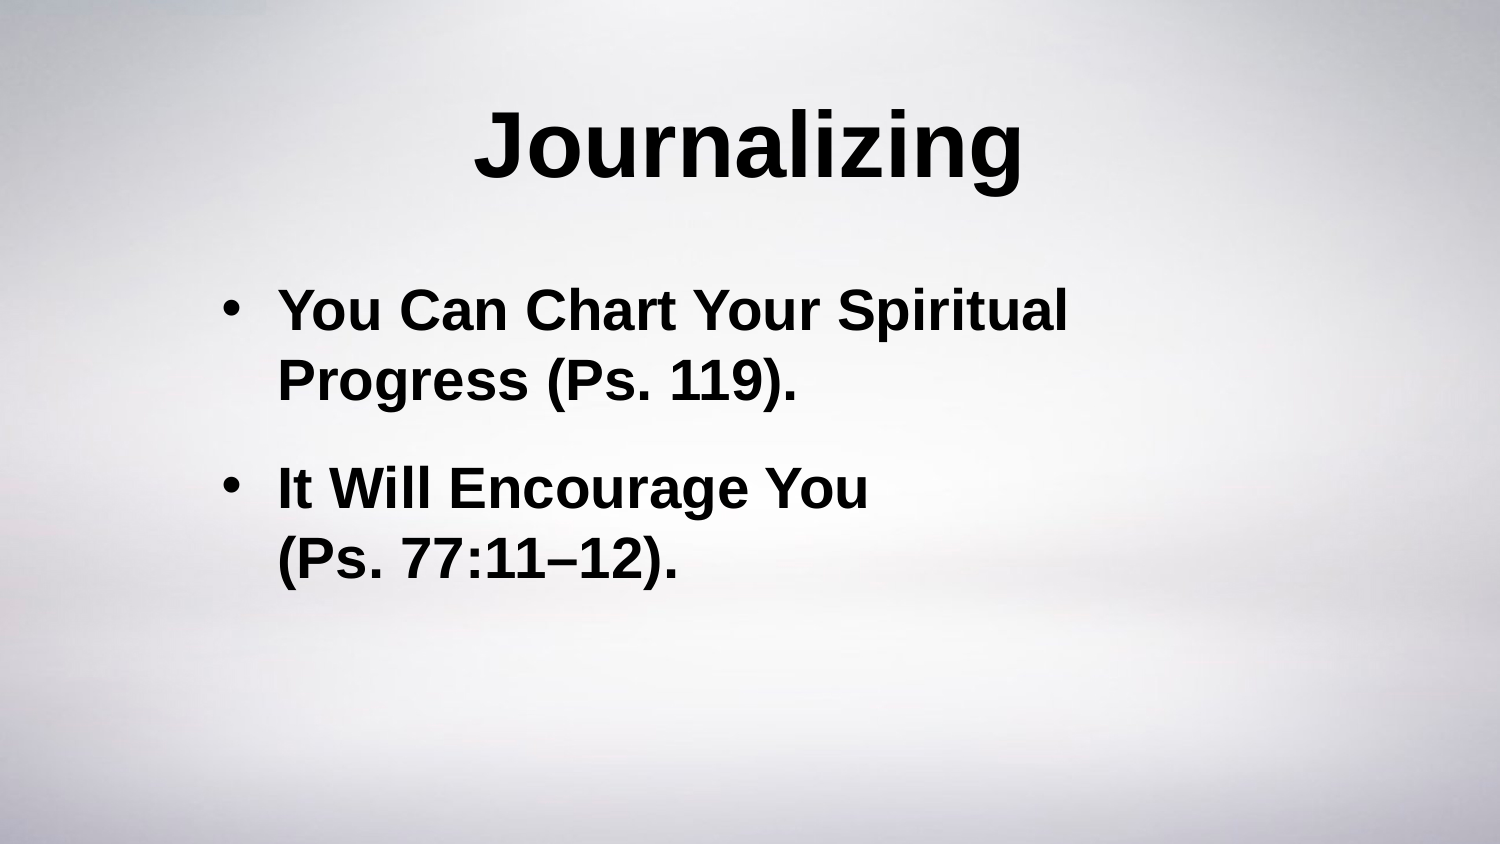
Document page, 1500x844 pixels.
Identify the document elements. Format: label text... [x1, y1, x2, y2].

list You Can Chart Your Spiritual Progress (Ps. 119). It Will Encourage You (Ps. 77:11–12). [206, 265, 1294, 810]
title Journalizing [75, 59, 1425, 235]
picture [0, 0, 1500, 844]
